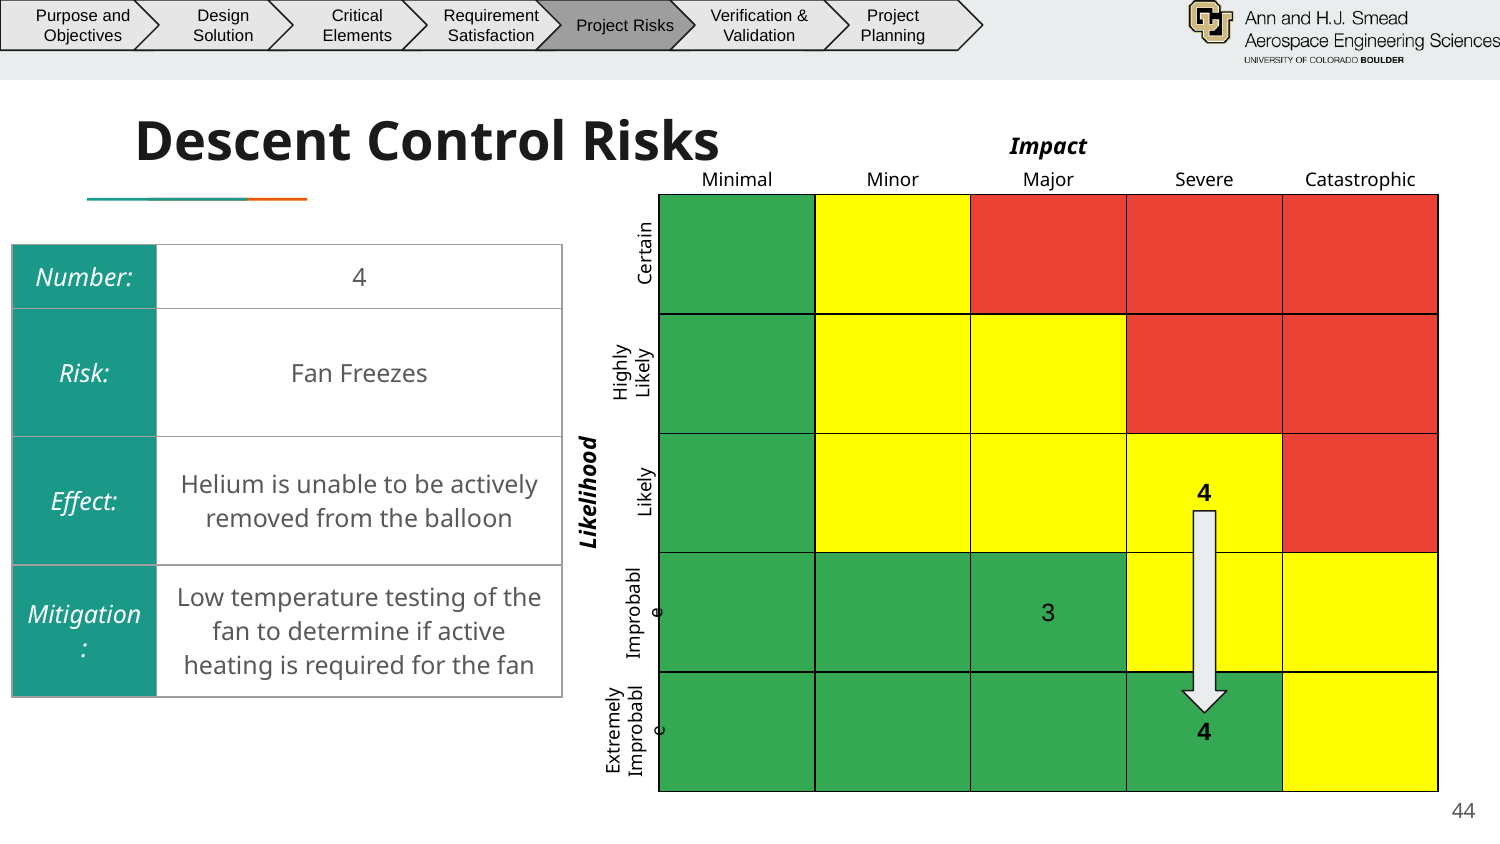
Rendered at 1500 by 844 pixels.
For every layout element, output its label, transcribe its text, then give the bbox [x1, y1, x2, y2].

text_box [1182, 510, 1227, 714]
table_cell [1127, 553, 1193, 671]
text_box Likely [628, 433, 659, 549]
table_cell Low temperature testing of the fan to determine if active heating is required for the fan [157, 566, 561, 696]
table_cell 3 [971, 553, 1126, 671]
text_box Project Planning [825, 0, 983, 51]
text_box Extremely Improbable [609, 669, 659, 794]
table_header [971, 195, 1126, 313]
text_box Minor [814, 164, 970, 195]
table_cell [816, 673, 970, 791]
table_cell Risk: [13, 309, 156, 436]
text_box Project Risks [535, 0, 694, 51]
text_box Catastrophic [1282, 164, 1439, 195]
table_cell [660, 315, 814, 433]
text_box Certain [628, 194, 659, 313]
text_box Highly Likely [601, 313, 659, 433]
table_header [816, 195, 970, 313]
text_box Minimal [659, 164, 814, 195]
table_cell [971, 673, 1126, 791]
text_box Major [970, 164, 1126, 195]
table_cell [1283, 315, 1437, 433]
text_box Likelihood [571, 415, 602, 571]
table_cell [971, 315, 1126, 433]
table_cell [1216, 553, 1282, 671]
text_box Impact [970, 130, 1127, 161]
table_cell 4 [1127, 673, 1282, 791]
table_cell [816, 434, 970, 552]
table_cell [660, 553, 814, 671]
table_header [1283, 195, 1437, 313]
text_box Critical Elements [267, 0, 426, 51]
slide_number ‹#› [1400, 779, 1491, 844]
table_cell Mitigation: [13, 566, 156, 696]
title Descent Control Risks [119, 91, 1381, 180]
table_header Number: [13, 245, 156, 308]
table_cell [1283, 434, 1437, 552]
text_box Design Solution [133, 0, 292, 51]
text_box Requirement Satisfaction [401, 0, 560, 51]
table_header [660, 195, 814, 313]
table_cell [816, 315, 970, 433]
text_box Purpose and Objectives [0, 0, 158, 51]
table_cell [816, 553, 970, 671]
text_box Verification & Validation [669, 0, 850, 51]
table_header 4 [157, 245, 561, 308]
table_cell [1283, 673, 1437, 791]
text_box Improbable [628, 549, 659, 669]
table_cell [660, 434, 814, 552]
table_cell [1283, 553, 1437, 671]
table_cell Effect: [13, 437, 156, 564]
table_cell Helium is unable to be actively removed from the balloon [157, 437, 561, 564]
picture [1188, 0, 1500, 64]
table_cell 4 [1127, 434, 1282, 552]
table_cell [971, 434, 1126, 552]
table_cell Fan Freezes [157, 309, 561, 436]
text_box Severe [1126, 164, 1282, 195]
table_header [1127, 195, 1282, 313]
table_cell [660, 673, 814, 791]
table_cell [1127, 315, 1282, 433]
